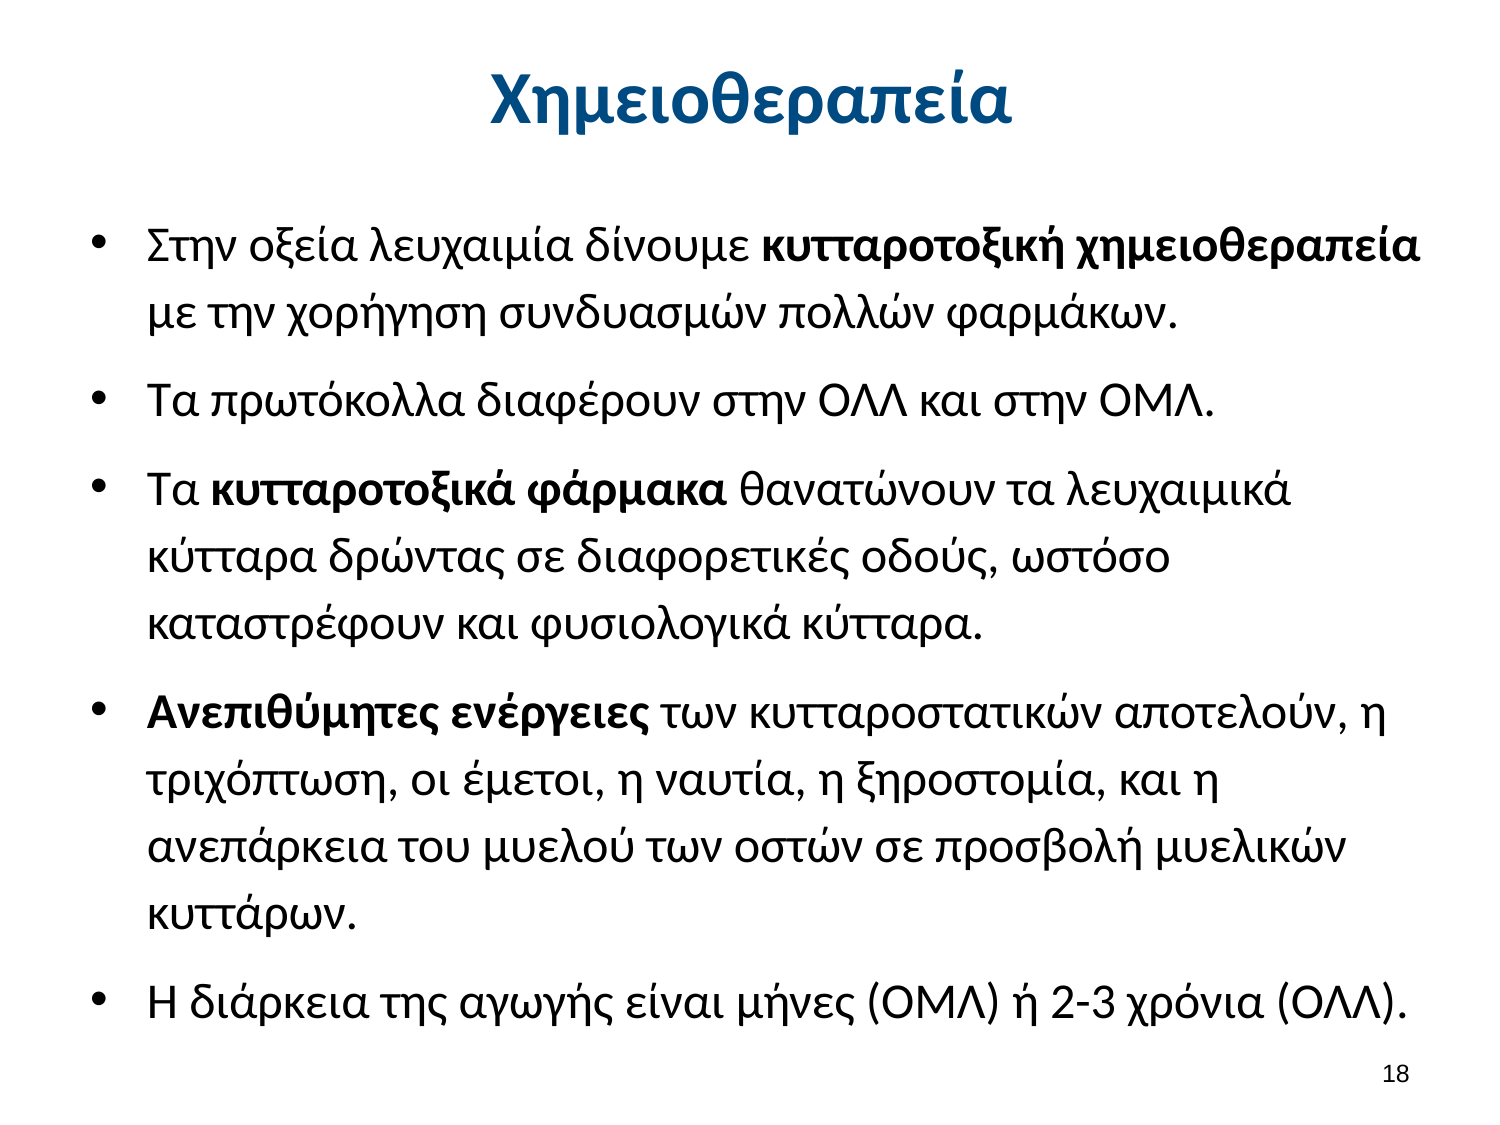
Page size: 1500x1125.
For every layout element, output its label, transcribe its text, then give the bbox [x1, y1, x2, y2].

slide_number 17 [1074, 1042, 1425, 1103]
list Στην οξεία λευχαιμία δίνουμε κυτταροτοξική χημειοθεραπεία με την χορήγηση συνδυασμών πολλών φαρμάκων. Τα πρωτόκολλα διαφέρουν στην ΟΛΛ και στην ΟΜΛ. Τα κυτταροτοξικά φάρμακα θανατώνουν τα λευχαιμικά κύτταρα δρώντας σε διαφορετικές οδούς, ωστόσο καταστρέφουν και φυσιολογικά κύτταρα. Ανεπιθύμητες ενέργειες των κυτταροστατικών αποτελούν, η τριχόπτωση, οι έμετοι, η ναυτία, η ξηροστομία, και η ανεπάρκεια του μυελού των οστών σε προσβολή μυελικών κυττάρων. Η διάρκεια της αγωγής είναι μήνες (ΟΜΛ) ή 2-3 χρόνια (ΟΛΛ). [75, 196, 1447, 1059]
title Χημειοθεραπεία [76, 19, 1427, 169]
